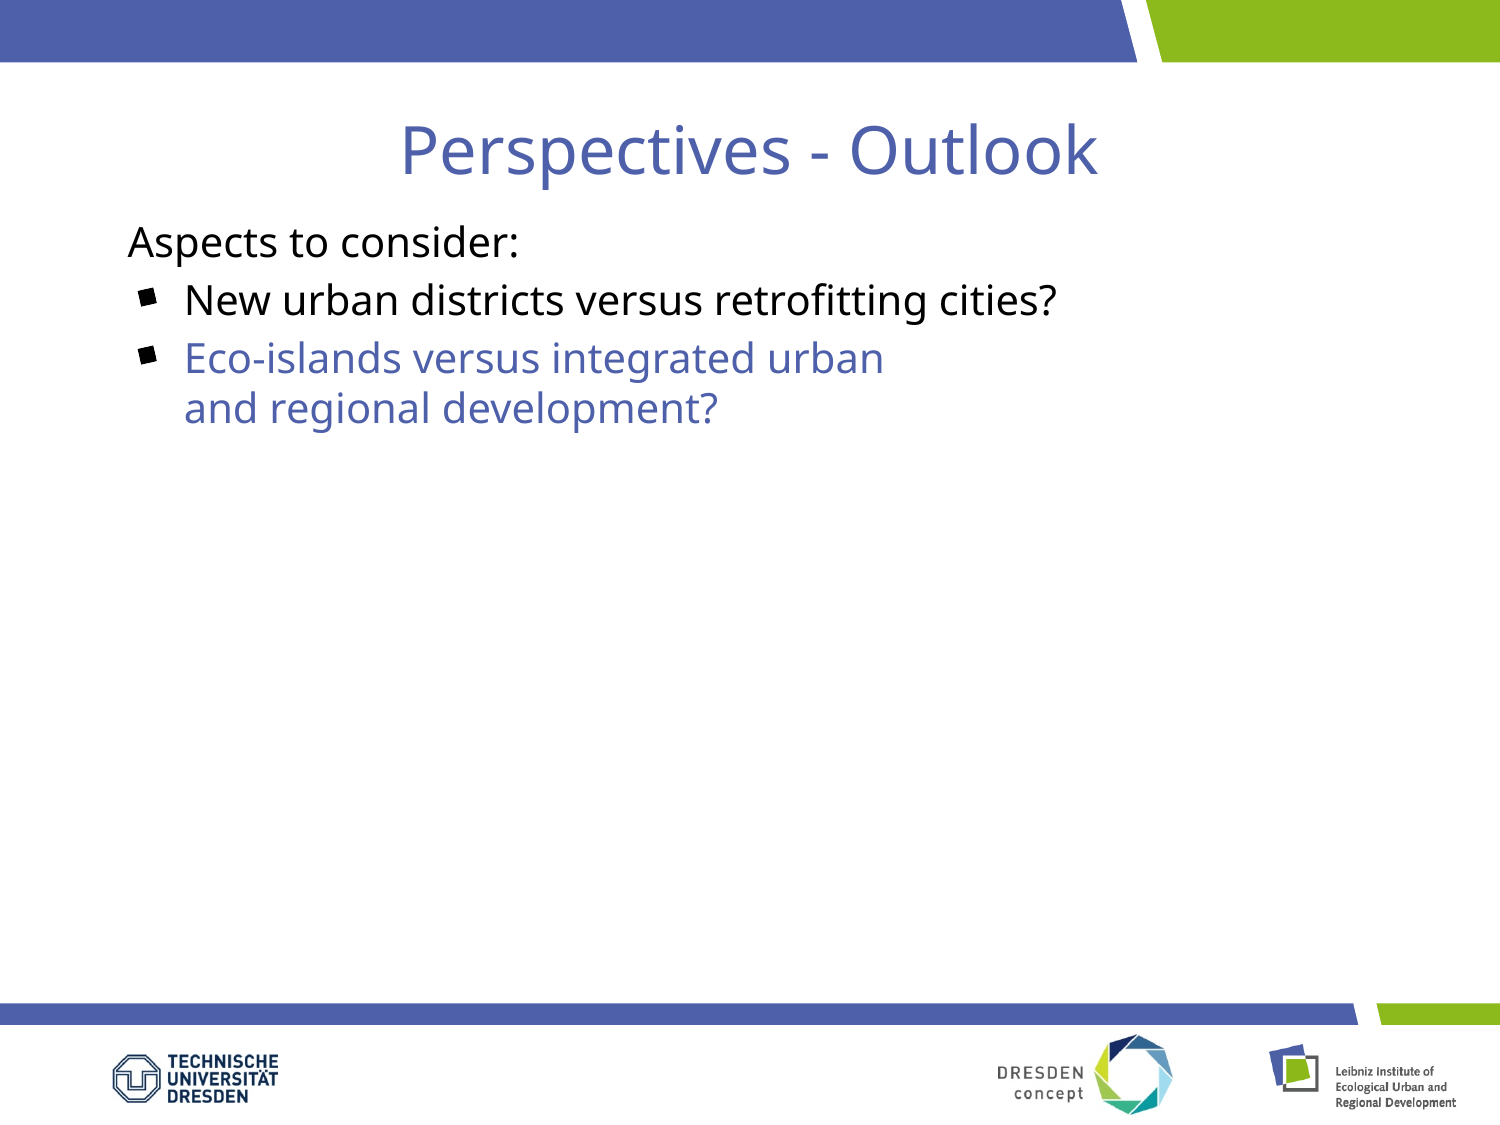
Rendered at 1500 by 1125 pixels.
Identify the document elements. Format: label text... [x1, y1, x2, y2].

list Aspects to consider: New urban districts versus retrofitting cities? Eco-islands versus integrated urban and regional development? [112, 207, 1388, 1024]
picture [127, 342, 157, 372]
picture [998, 1034, 1173, 1115]
title Perspectives - Outlook [112, 99, 1388, 207]
picture [127, 284, 157, 314]
picture [1261, 1036, 1468, 1117]
picture [112, 1054, 278, 1103]
